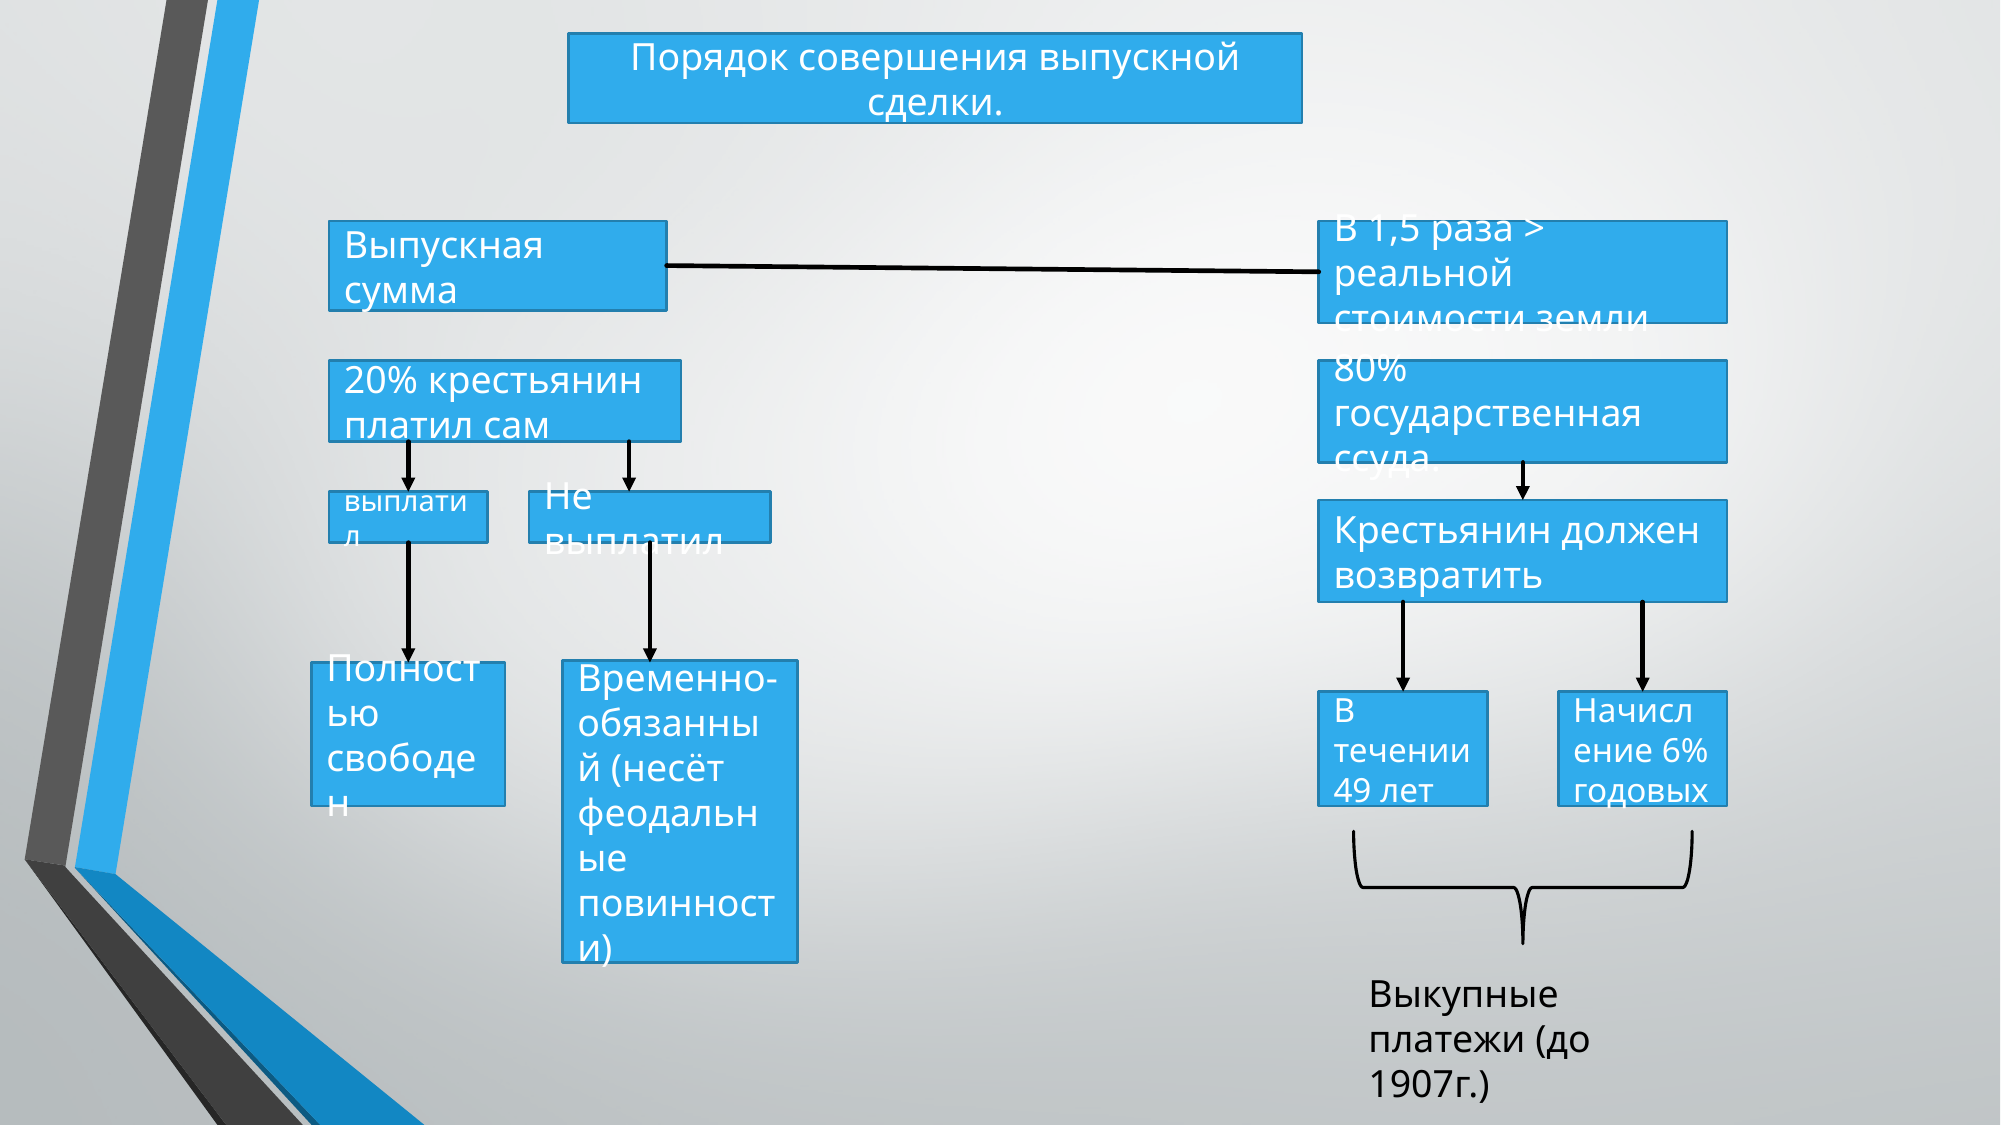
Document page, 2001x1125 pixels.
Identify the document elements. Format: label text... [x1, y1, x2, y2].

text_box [666, 265, 1319, 273]
text_box выплатил [328, 490, 489, 544]
text_box Полностью свободен [310, 661, 506, 807]
text_box Временно- обязанный (несёт феодальные повинности) [561, 659, 799, 964]
text_box 80% государственная ссуда. [1317, 359, 1728, 464]
text_box Крестьянин должен возвратить [1317, 499, 1728, 603]
text_box [1352, 830, 1693, 945]
text_box В 1,5 раза > реальной стоимости земли [1317, 220, 1728, 324]
text_box В течении 49 лет [1317, 690, 1489, 807]
text_box Выкупные платежи (до 1907г.) [1353, 962, 1728, 1113]
text_box Начисление 6% годовых [1557, 690, 1728, 807]
text_box Выпускная сумма [328, 220, 668, 312]
text_box Порядок совершения выпускной сделки. [567, 32, 1303, 124]
text_box Не выплатил [528, 490, 772, 544]
text_box 20% крестьянин платил сам [328, 359, 682, 443]
